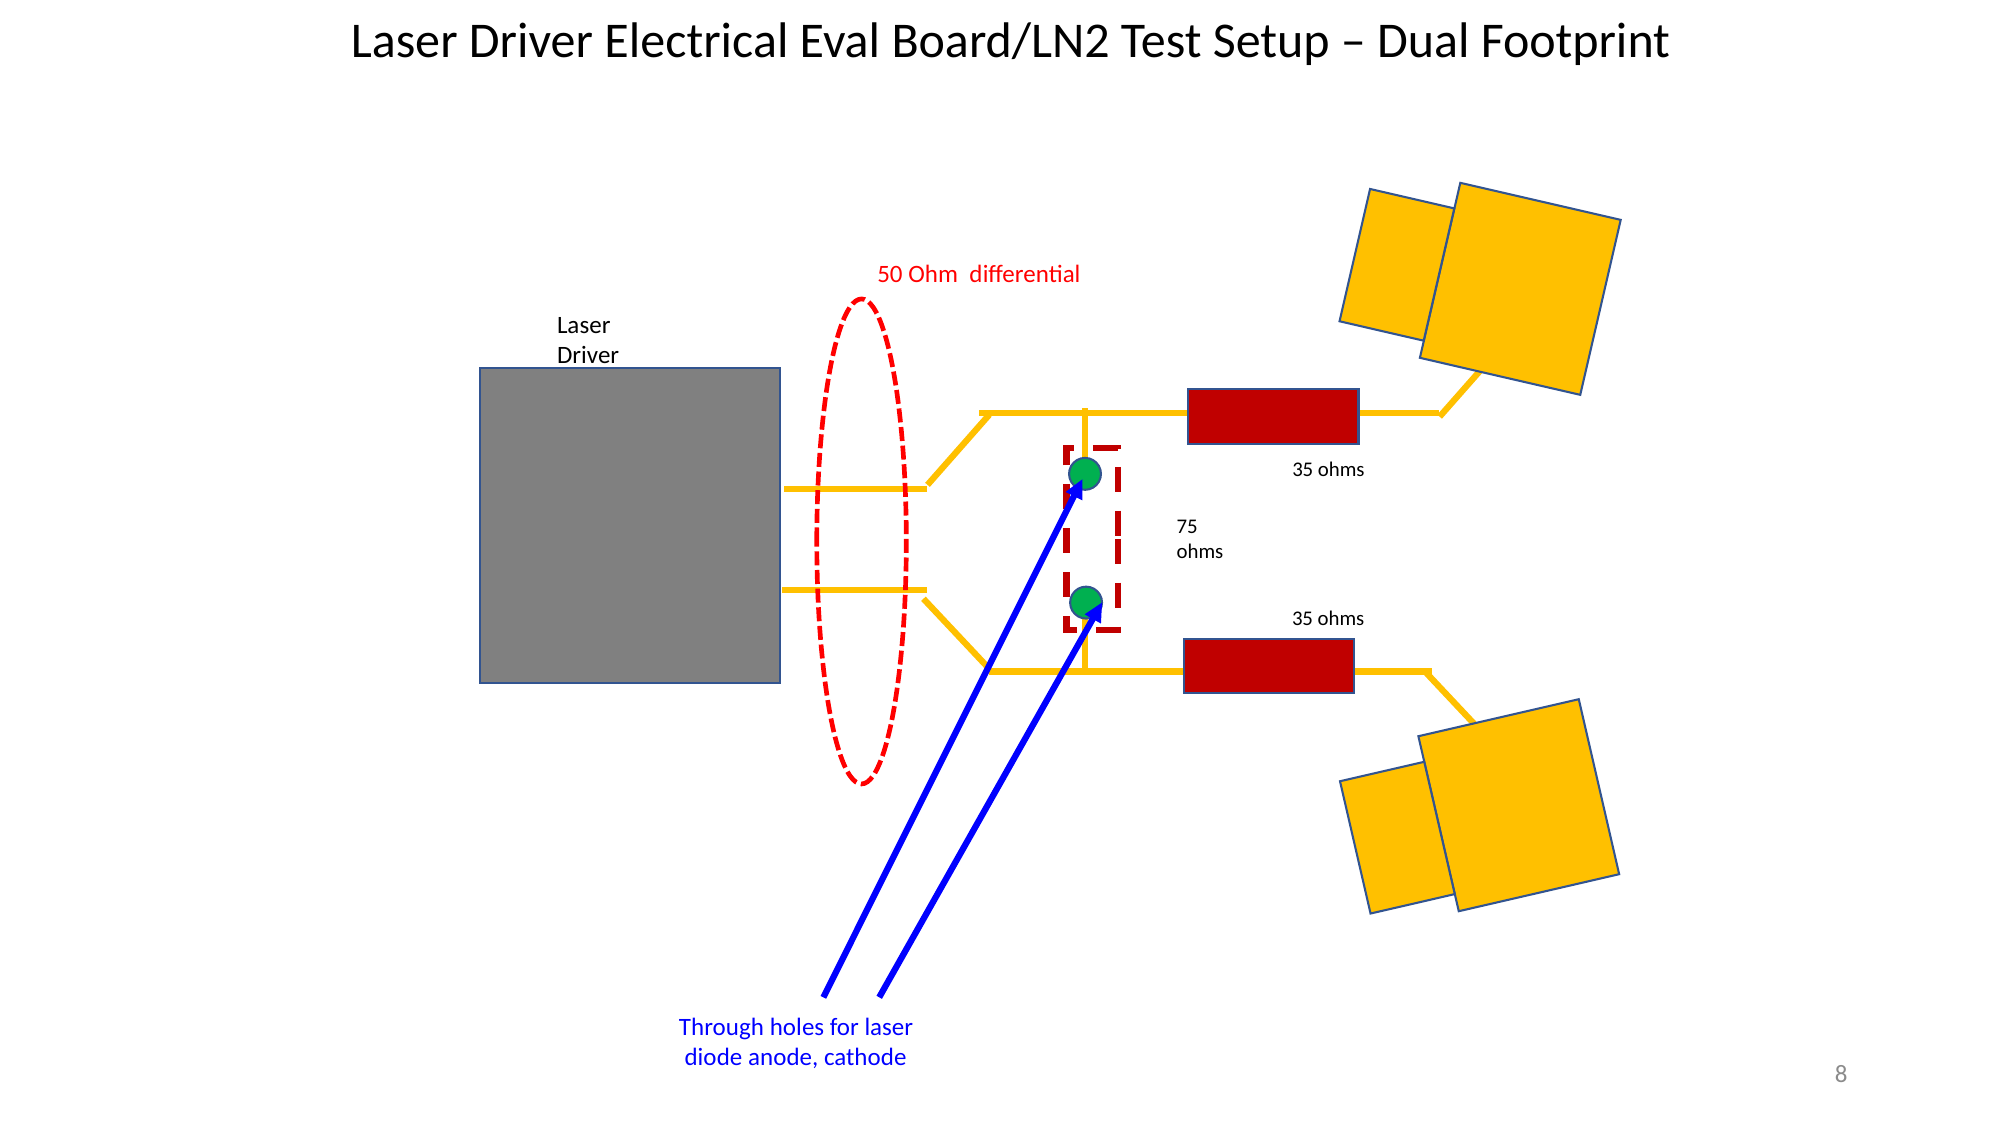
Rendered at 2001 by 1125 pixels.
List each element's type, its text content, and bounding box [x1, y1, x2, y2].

text_box [479, 367, 781, 684]
text_box [1183, 672, 1355, 694]
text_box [823, 479, 1083, 998]
slide_number 8 [1412, 1042, 1863, 1103]
text_box Laser Driver [542, 301, 635, 367]
text_box [1065, 447, 1084, 479]
text_box [1083, 447, 1119, 631]
text_box [1187, 388, 1360, 412]
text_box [927, 414, 990, 479]
text_box [1068, 456, 1103, 491]
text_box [1352, 189, 1604, 369]
text_box [1183, 638, 1355, 671]
text_box [1083, 585, 1104, 620]
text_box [1351, 725, 1603, 905]
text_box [1439, 369, 1502, 417]
text_box [815, 490, 823, 589]
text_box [1426, 673, 1493, 725]
text_box [816, 297, 906, 489]
text_box Laser Driver Electrical Eval Board/LN2 Test Setup – Dual Footprint [335, 0, 1686, 75]
text_box 35 ohms [1277, 597, 1380, 637]
text_box 35 ohms [1277, 447, 1380, 488]
text_box [816, 591, 823, 670]
text_box Through holes for laser diode anode, cathode [664, 1003, 935, 1078]
text_box [1187, 414, 1360, 445]
text_box 75 ohms [1161, 505, 1239, 571]
text_box 50 Ohm differential [862, 250, 1097, 296]
